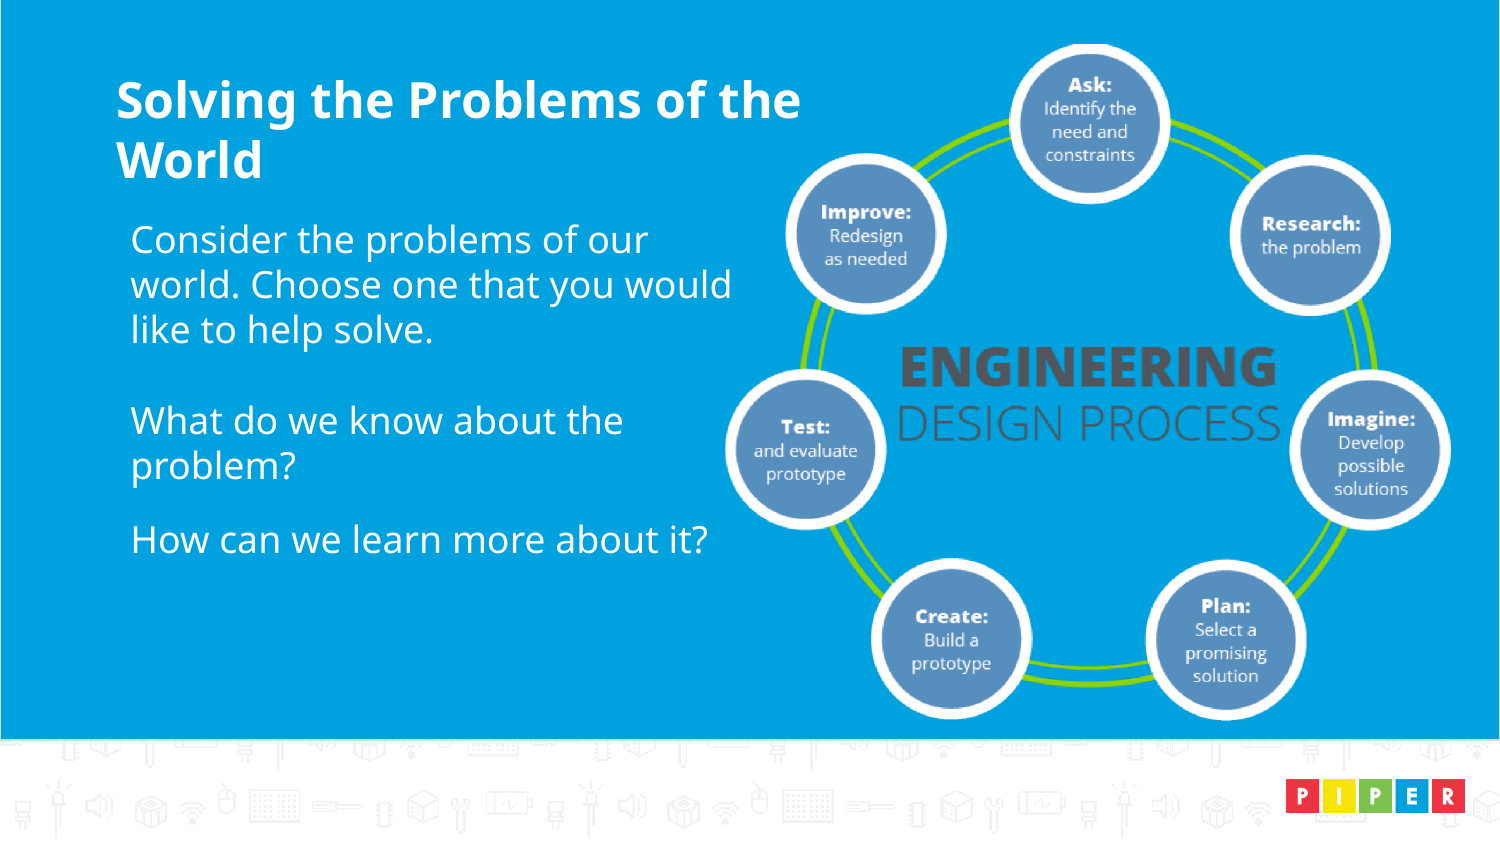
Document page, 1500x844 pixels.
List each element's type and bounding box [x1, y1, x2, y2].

picture [602, 533, 619, 553]
picture [470, 274, 481, 298]
picture [584, 406, 588, 433]
picture [336, 81, 361, 117]
picture [266, 459, 276, 478]
picture [483, 233, 487, 252]
picture [253, 459, 264, 478]
picture [626, 278, 653, 297]
picture [726, 45, 1450, 720]
picture [680, 278, 691, 298]
picture [571, 278, 589, 298]
picture [133, 226, 151, 253]
picture [117, 143, 163, 177]
picture [527, 533, 543, 553]
picture [310, 323, 321, 343]
picture [434, 233, 446, 253]
picture [558, 533, 573, 553]
picture [0, 740, 1500, 844]
picture [378, 414, 388, 433]
picture [178, 81, 185, 117]
picture [198, 151, 215, 177]
picture [385, 323, 402, 342]
picture [392, 233, 402, 252]
picture [418, 279, 423, 297]
picture [202, 319, 213, 343]
picture [186, 233, 196, 252]
picture [775, 91, 799, 118]
picture [162, 278, 180, 298]
picture [585, 533, 597, 553]
picture [210, 278, 222, 298]
picture [688, 80, 706, 117]
picture [613, 233, 624, 253]
picture [535, 414, 539, 433]
picture [242, 533, 254, 552]
picture [407, 534, 411, 552]
picture [312, 85, 330, 118]
picture [694, 526, 706, 545]
picture [211, 410, 222, 434]
picture [320, 233, 330, 252]
picture [720, 85, 738, 118]
picture [680, 530, 690, 553]
picture [269, 91, 293, 129]
picture [501, 233, 510, 252]
picture [195, 451, 199, 478]
picture [489, 533, 507, 553]
picture [253, 233, 269, 253]
picture [385, 533, 400, 553]
picture [464, 91, 489, 118]
picture [256, 323, 266, 342]
picture [146, 91, 171, 118]
picture [544, 410, 555, 434]
picture [157, 460, 161, 478]
picture [323, 533, 339, 553]
picture [250, 315, 255, 342]
picture [412, 83, 436, 117]
picture [486, 270, 490, 297]
picture [336, 233, 352, 253]
picture [637, 234, 641, 252]
picture [230, 225, 247, 253]
picture [374, 233, 385, 253]
picture [267, 533, 278, 552]
picture [443, 91, 460, 117]
picture [429, 225, 433, 252]
picture [572, 91, 613, 117]
picture [626, 533, 636, 553]
picture [134, 460, 138, 487]
picture [203, 233, 216, 253]
picture [191, 414, 206, 434]
picture [424, 278, 434, 297]
picture [496, 81, 521, 118]
picture [166, 151, 191, 178]
picture [527, 81, 534, 117]
picture [223, 270, 227, 297]
picture [364, 533, 380, 553]
picture [544, 233, 562, 253]
picture [278, 270, 282, 297]
picture [217, 323, 234, 343]
picture [456, 533, 460, 552]
picture [605, 414, 621, 434]
picture [372, 415, 377, 433]
picture [458, 414, 470, 433]
picture [428, 533, 439, 552]
picture [656, 278, 674, 298]
picture [323, 278, 340, 298]
picture [276, 233, 286, 252]
picture [314, 225, 319, 252]
picture [692, 278, 696, 297]
picture [273, 323, 289, 343]
picture [508, 278, 523, 298]
picture [461, 533, 473, 552]
picture [172, 323, 188, 343]
picture [363, 278, 379, 298]
picture [352, 406, 366, 433]
picture [394, 278, 412, 298]
picture [517, 233, 530, 253]
picture [712, 270, 729, 298]
picture [354, 323, 372, 343]
picture [222, 91, 229, 117]
picture [474, 533, 483, 552]
picture [190, 91, 216, 117]
picture [460, 233, 476, 253]
picture [625, 233, 629, 252]
picture [500, 414, 517, 434]
picture [239, 543, 249, 553]
picture [200, 459, 211, 479]
picture [440, 278, 456, 298]
picture [282, 452, 294, 471]
picture [541, 91, 565, 118]
picture [222, 533, 235, 553]
picture [235, 414, 247, 434]
picture [523, 414, 534, 434]
picture [647, 530, 657, 553]
picture [394, 414, 412, 434]
picture [566, 225, 578, 252]
picture [368, 91, 392, 118]
picture [528, 275, 538, 298]
picture [320, 414, 336, 434]
picture [186, 279, 190, 297]
picture [119, 82, 141, 118]
picture [258, 414, 276, 434]
picture [483, 414, 494, 434]
picture [658, 91, 683, 118]
picture [300, 278, 317, 298]
picture [455, 424, 465, 434]
picture [415, 414, 442, 433]
picture [237, 91, 262, 117]
picture [345, 278, 358, 298]
picture [283, 278, 294, 297]
picture [491, 278, 502, 297]
picture [153, 315, 167, 342]
picture [293, 533, 319, 552]
picture [478, 406, 482, 433]
picture [253, 271, 271, 298]
picture [139, 459, 151, 479]
picture [220, 141, 227, 177]
picture [744, 81, 769, 117]
picture [248, 406, 252, 433]
picture [171, 459, 188, 479]
picture [590, 233, 607, 253]
picture [222, 81, 229, 87]
picture [369, 234, 373, 261]
picture [589, 414, 599, 433]
picture [235, 141, 259, 178]
picture [488, 233, 500, 252]
picture [169, 406, 173, 433]
picture [568, 411, 578, 434]
picture [514, 533, 524, 552]
picture [620, 91, 639, 118]
picture [289, 414, 316, 433]
picture [248, 460, 252, 478]
picture [406, 323, 422, 343]
picture [132, 278, 158, 297]
picture [336, 323, 349, 343]
picture [580, 525, 584, 552]
picture [134, 527, 154, 552]
picture [174, 414, 185, 433]
picture [405, 233, 423, 253]
picture [226, 459, 242, 479]
picture [181, 533, 208, 552]
picture [157, 233, 174, 253]
picture [132, 408, 163, 433]
picture [551, 278, 567, 306]
picture [262, 534, 266, 552]
picture [595, 278, 611, 298]
picture [305, 324, 309, 351]
picture [298, 229, 309, 253]
picture [423, 533, 427, 552]
picture [161, 533, 178, 553]
